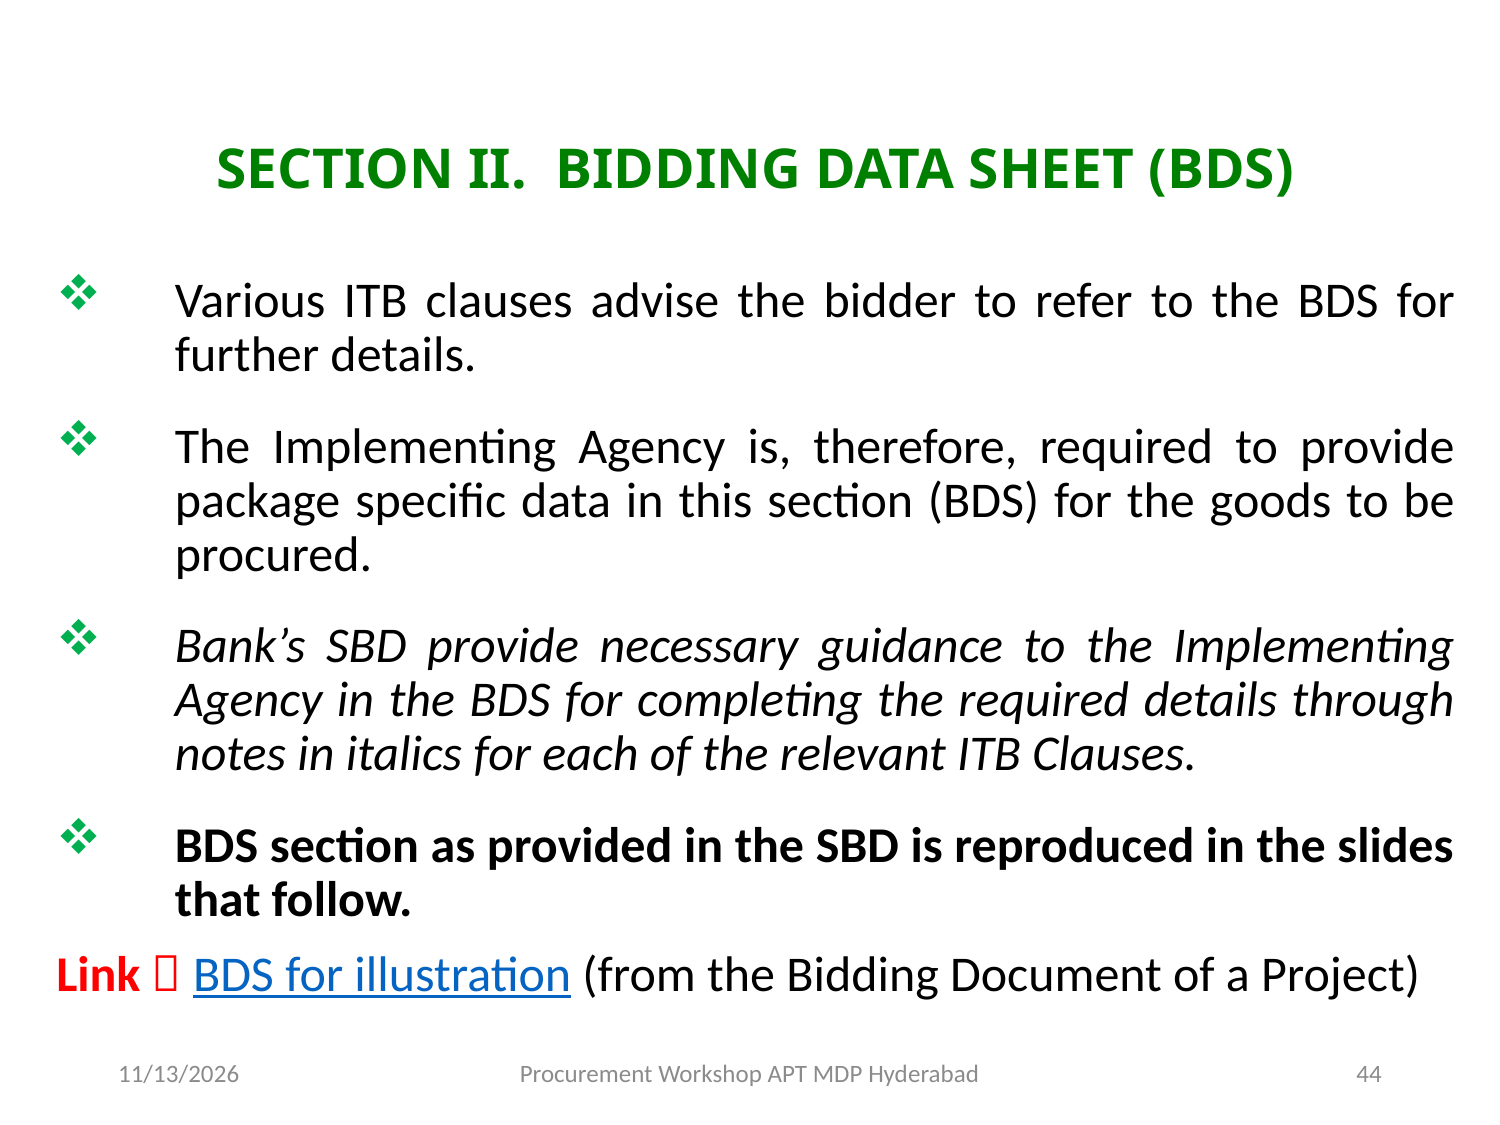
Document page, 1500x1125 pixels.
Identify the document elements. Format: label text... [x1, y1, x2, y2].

subtitle Various ITB clauses advise the bidder to refer to the BDS for further details. The Implementing Agency is, therefore, required to provide package specific data in this section (BDS) for the goods to be procured. Bank’s SBD provide necessary guidance to the Implementing Agency in the BDS for completing the required details through notes in italics for each of the relevant ITB Clauses. BDS section as provided in the SBD is reproduced in the slides that follow. Link  BDS for illustration (from the Bidding Document of a Project) [41, 267, 1471, 1059]
slide_number 44 [1059, 1042, 1397, 1103]
title SECTION II. BIDDING DATA SHEET (BDS) [53, 78, 1459, 209]
footer Procurement Workshop APT MDP Hyderabad [496, 1042, 1004, 1103]
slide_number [103, 1042, 441, 1103]
